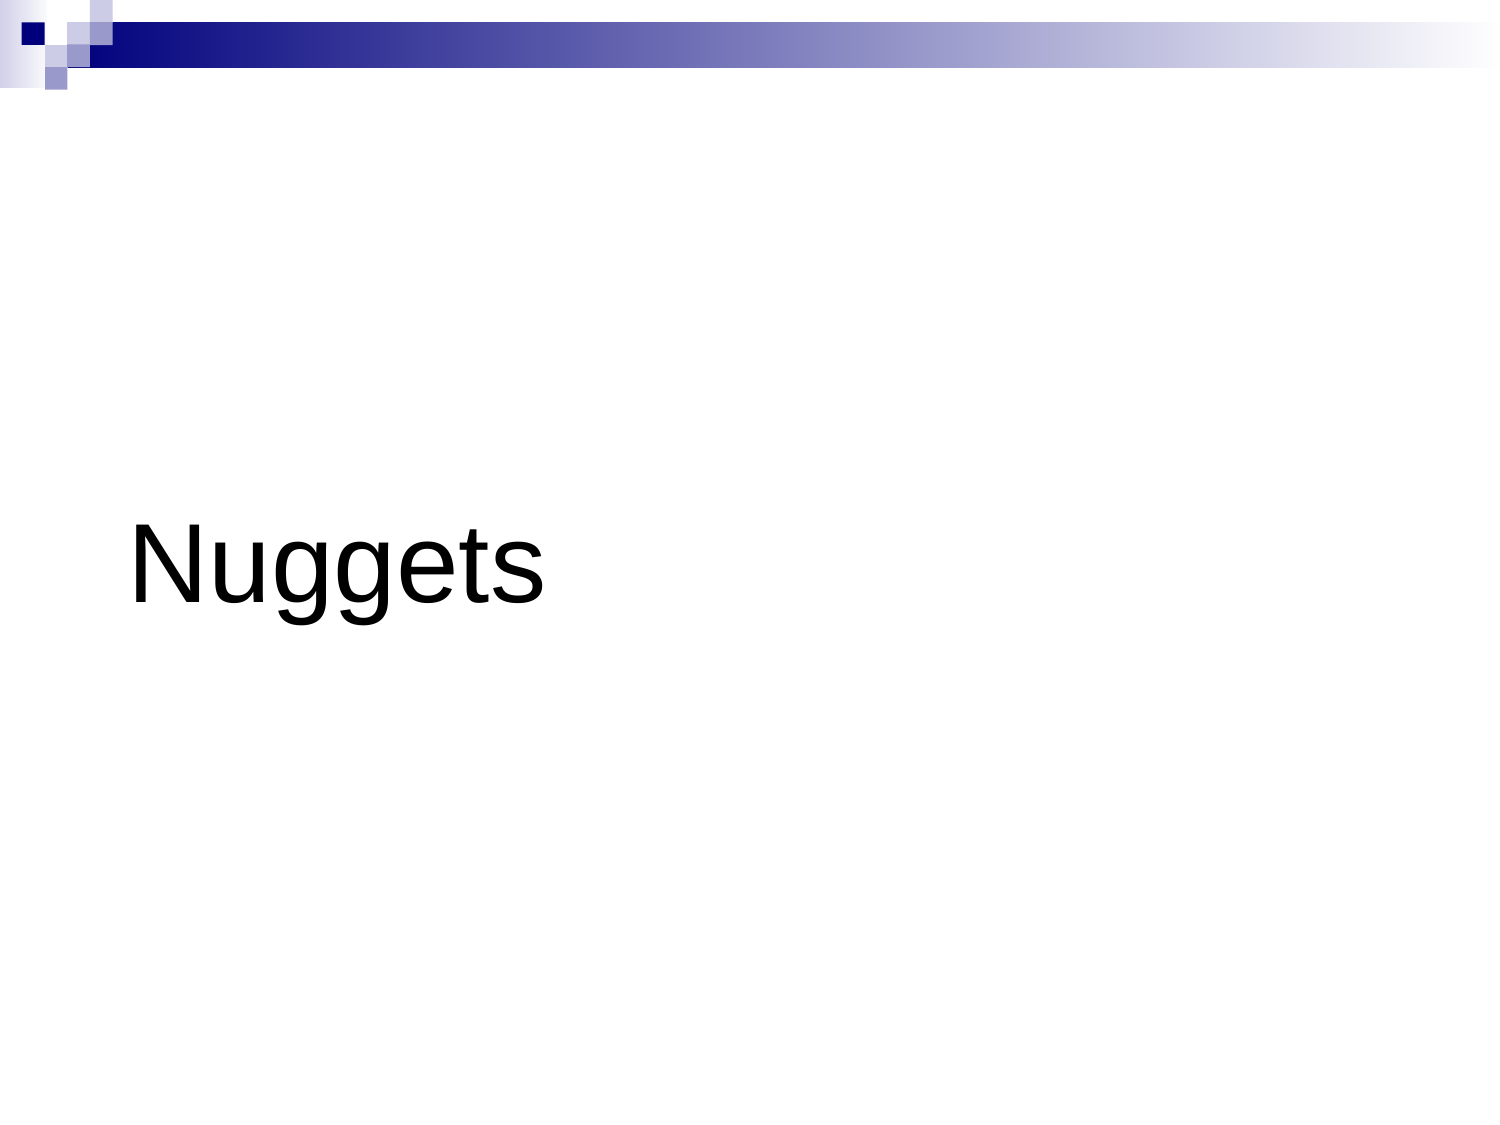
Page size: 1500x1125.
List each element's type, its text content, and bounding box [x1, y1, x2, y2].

title Nuggets [112, 512, 1463, 738]
